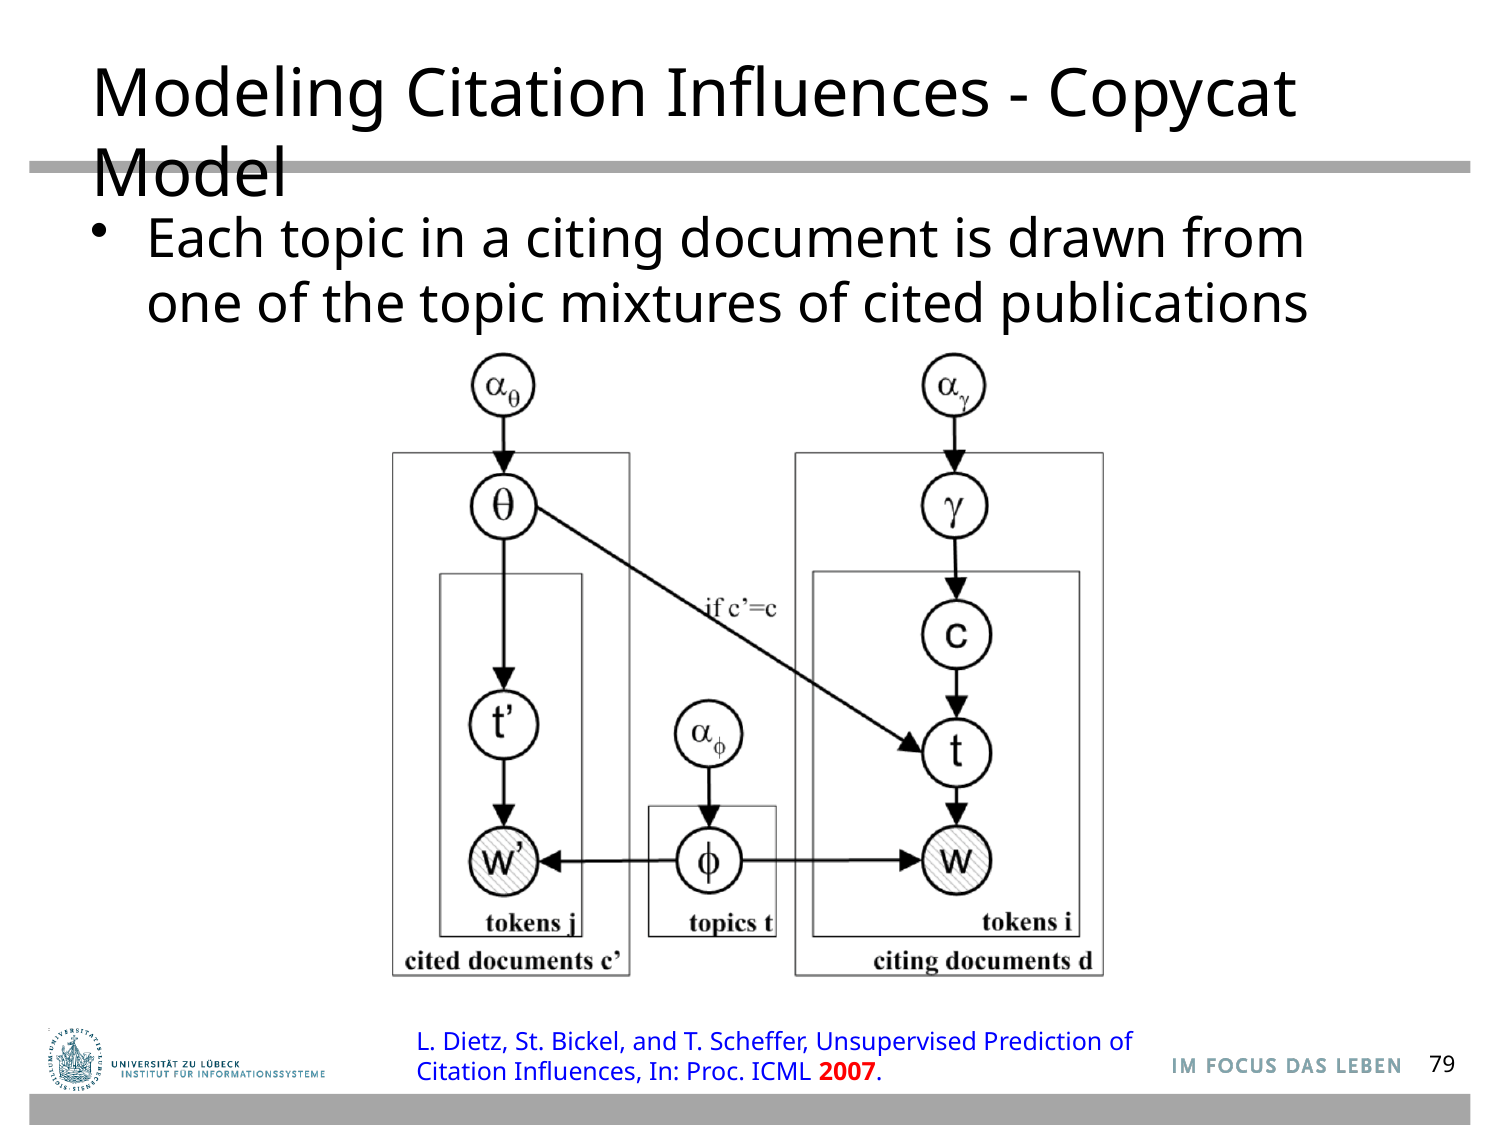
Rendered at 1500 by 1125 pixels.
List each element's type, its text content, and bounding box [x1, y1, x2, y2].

list Each topic in a citing document is drawn from one of the topic mixtures of cited publications [75, 196, 1425, 1012]
picture [1173, 1058, 1305, 1073]
slide_number 79 [1305, 1050, 1471, 1083]
title Modeling Citation Influences - Copycat Model [76, 42, 1427, 126]
picture [385, 349, 1115, 985]
text_box L. Dietz, St. Bickel, and T. Scheffer, Unsupervised Prediction of Citation Influences, In: Proc. ICML 2007. [401, 1018, 1152, 1093]
